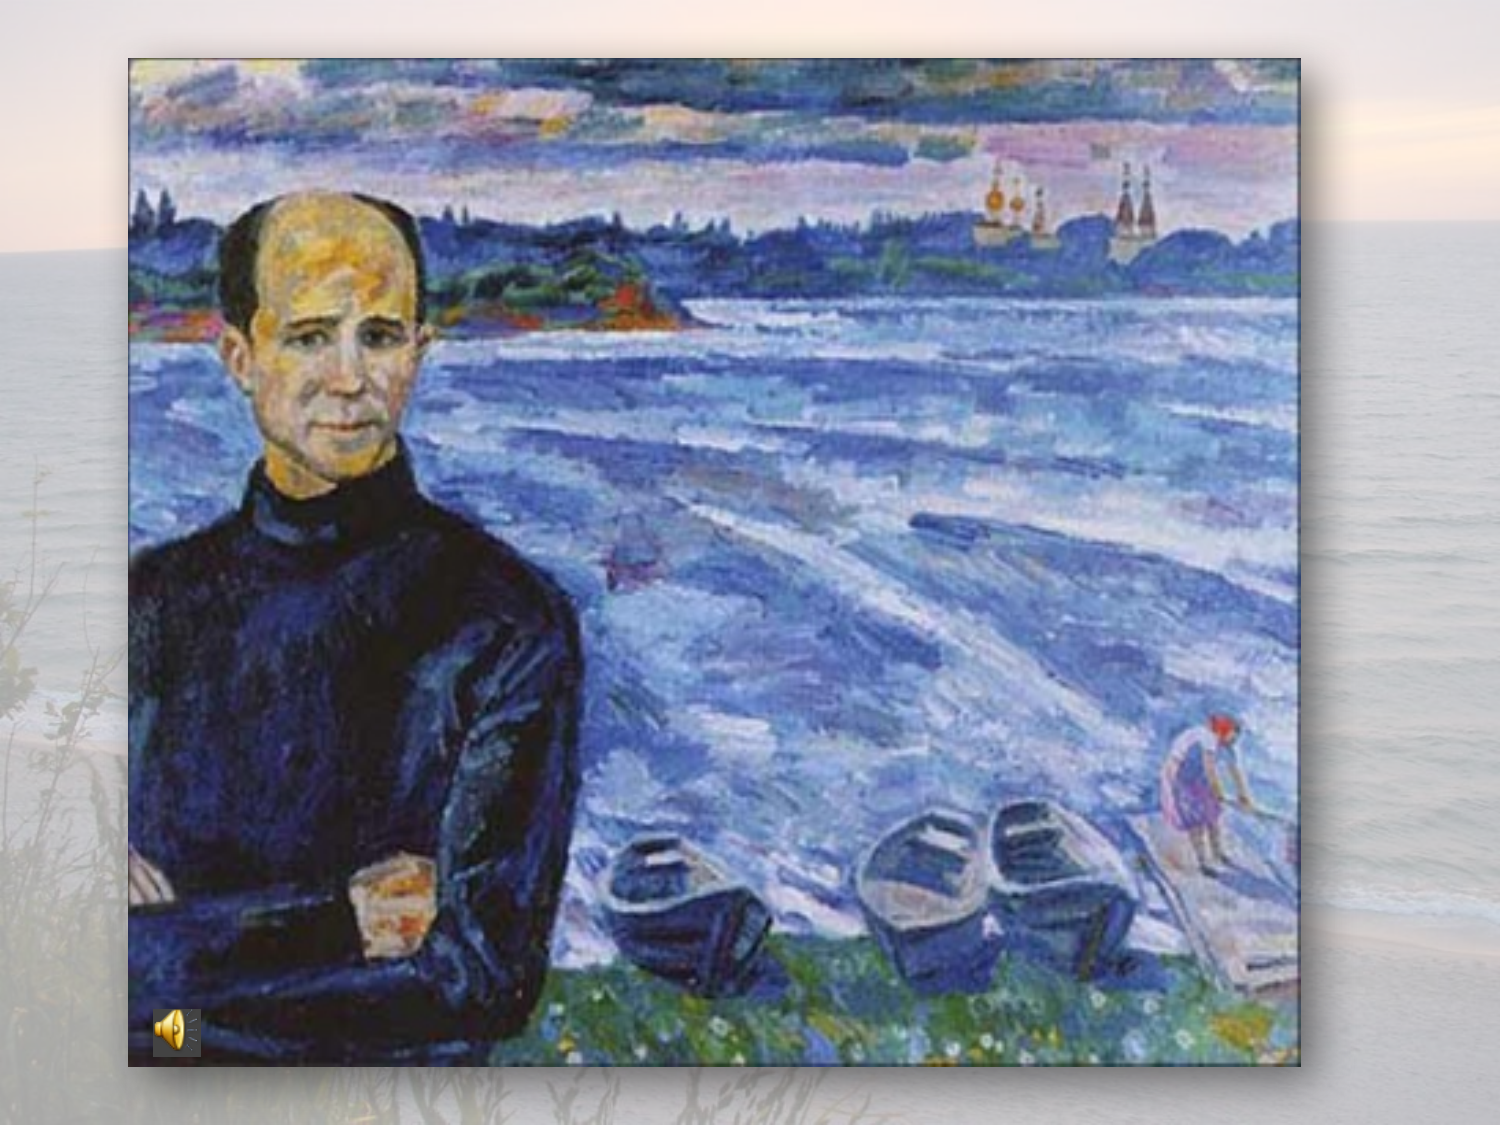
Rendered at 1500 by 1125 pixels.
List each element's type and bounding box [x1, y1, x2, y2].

picture [128, 58, 1301, 1067]
